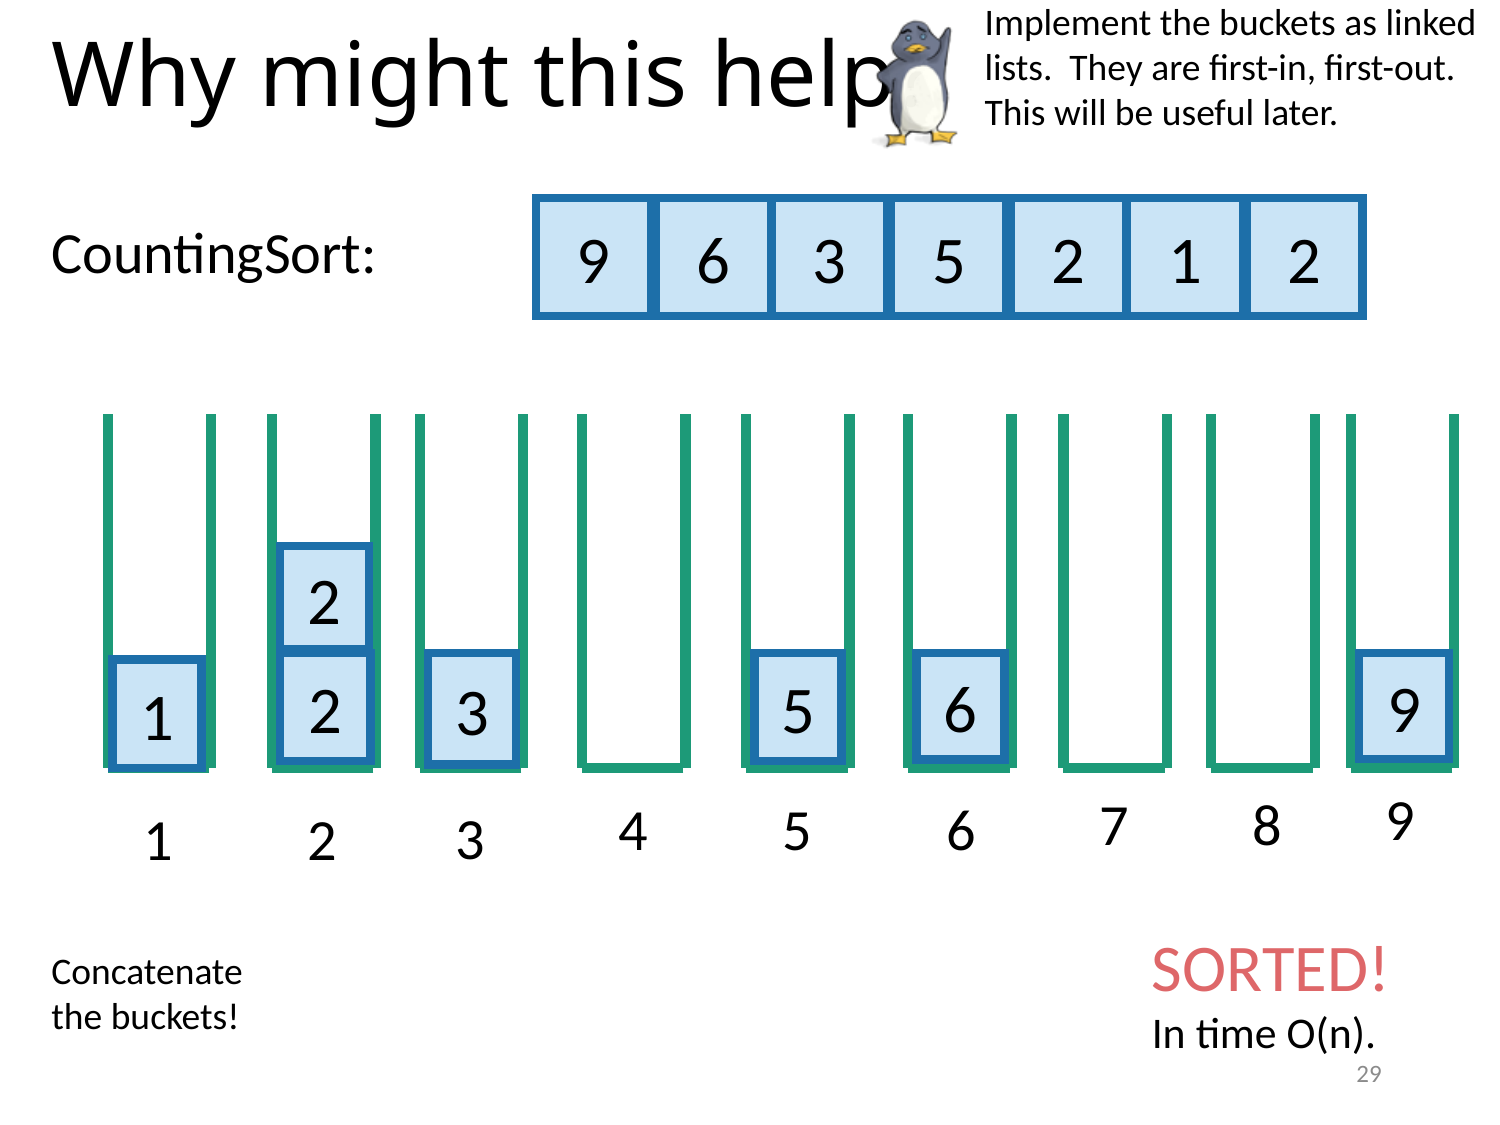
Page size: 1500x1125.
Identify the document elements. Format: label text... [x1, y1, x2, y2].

title Why might this help? [36, 20, 863, 134]
text_box 5 [890, 197, 1008, 317]
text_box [1350, 414, 1455, 768]
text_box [581, 414, 686, 768]
text_box 1 [1126, 197, 1244, 317]
text_box SORTED! In time O(n). [1137, 917, 1450, 1066]
text_box 2 [292, 794, 353, 879]
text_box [419, 414, 524, 768]
text_box 5 [767, 785, 827, 870]
text_box 6 [931, 784, 991, 870]
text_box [271, 414, 376, 768]
text_box 2 [1246, 197, 1364, 317]
slide_number 29 [1059, 1042, 1397, 1103]
text_box 2 [1010, 197, 1126, 317]
text_box 1 [128, 794, 189, 879]
text_box 6 [655, 197, 771, 317]
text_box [107, 414, 212, 768]
text_box 3 [771, 197, 889, 317]
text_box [745, 414, 850, 768]
text_box 4 [603, 785, 663, 870]
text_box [1063, 414, 1167, 768]
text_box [908, 414, 1012, 768]
text_box 9 [535, 197, 653, 317]
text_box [1211, 414, 1315, 768]
list CountingSort: [36, 215, 441, 299]
text_box Concatenate the buckets! [36, 939, 287, 1045]
text_box 9 [1371, 774, 1431, 859]
picture [863, 12, 970, 155]
text_box 7 [1084, 779, 1144, 865]
text_box 3 [440, 793, 501, 879]
text_box Implement the buckets as linked lists. They are first-in, first-out. This will be useful later. [969, 0, 1500, 141]
text_box 8 [1237, 779, 1297, 864]
